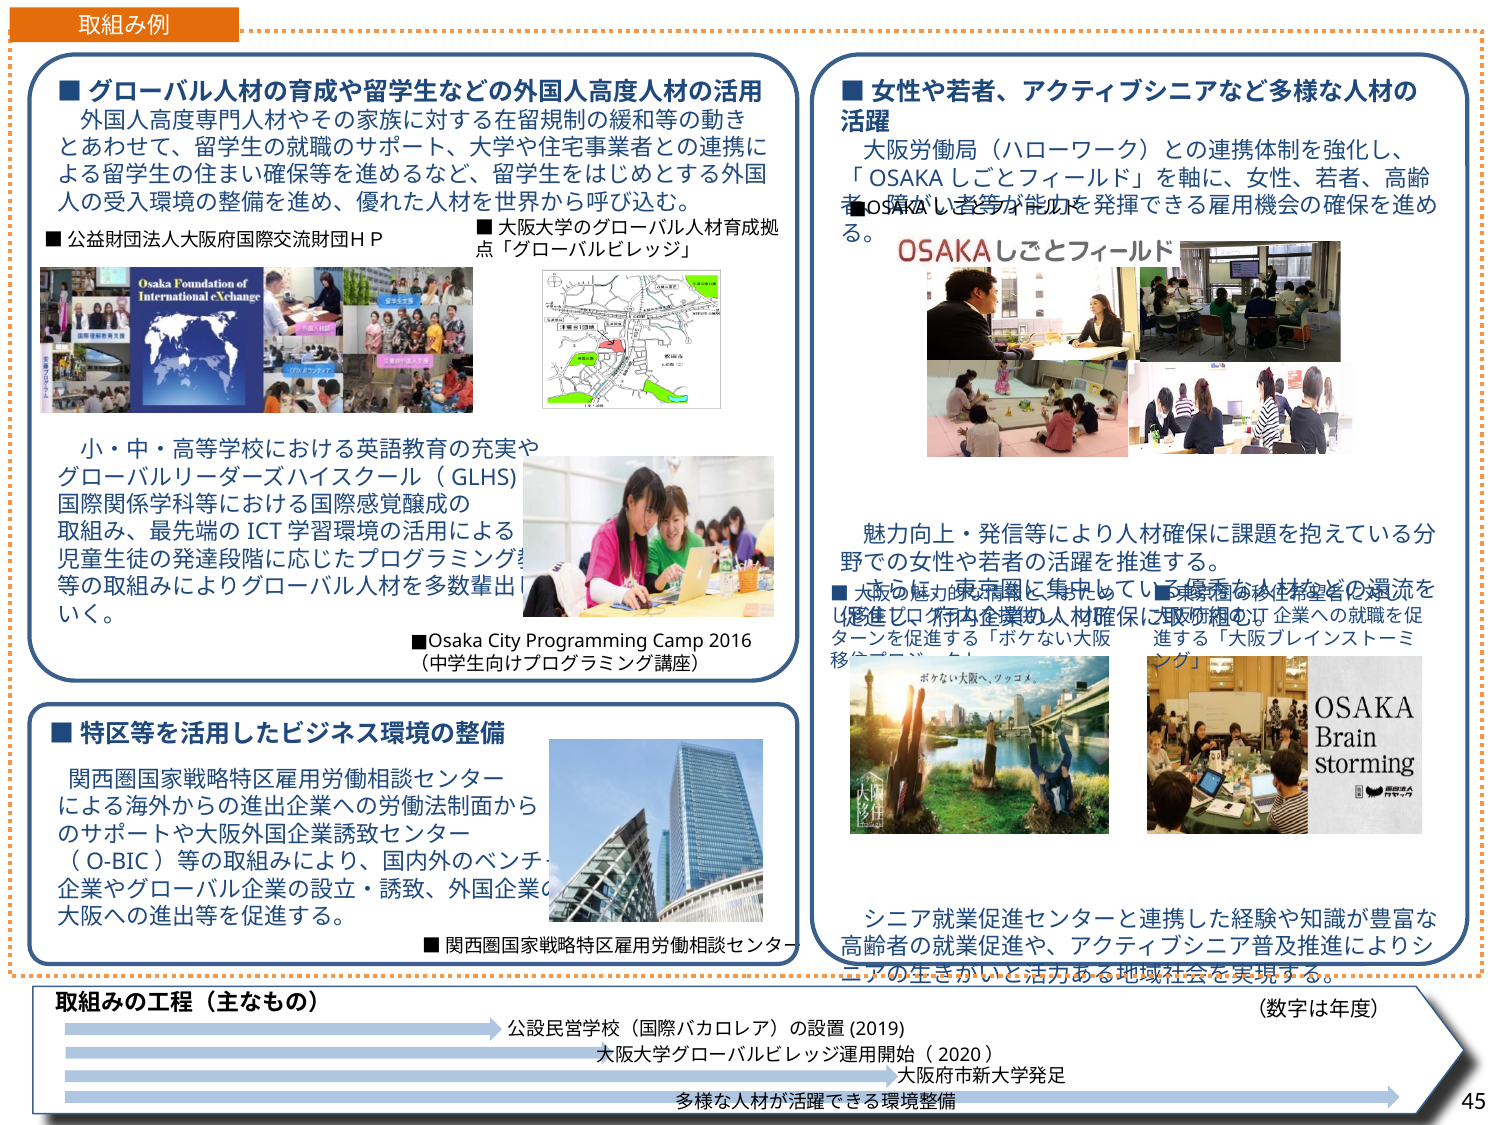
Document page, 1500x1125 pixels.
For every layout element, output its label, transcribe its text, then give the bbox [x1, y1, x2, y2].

text_box ■OSAKAしごとフィールド [834, 188, 1117, 226]
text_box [17, 979, 1465, 1114]
picture [897, 234, 1353, 457]
picture [523, 455, 774, 617]
text_box ■大阪大学のグローバル人材育成拠点「グローバルビレッジ」 [460, 208, 795, 268]
picture [1147, 656, 1422, 834]
text_box 45 [1405, 1069, 1500, 1125]
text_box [64, 1008, 1400, 1121]
text_box 取組み例 [8, 5, 241, 44]
text_box ■Osaka City Programming Camp 2016 （中学生向けプログラミング講座） [395, 621, 845, 682]
picture [40, 266, 474, 413]
picture [548, 739, 764, 922]
text_box ■特区等を活用したビジネス環境の整備 [27, 702, 800, 967]
text_box ■関西圏国家戦略特区雇用労働相談センター [790, 926, 857, 964]
picture [849, 656, 1109, 834]
text_box ■公益財団法人大阪府国際交流財団ＨＰ [29, 219, 460, 258]
picture [533, 266, 731, 413]
text_box ■東京圏の移住希望者に対し、大阪府内のIT企業への就職を促進する「大阪ブレインストーミング」 [1138, 574, 1444, 679]
text_box [8, 29, 1484, 978]
